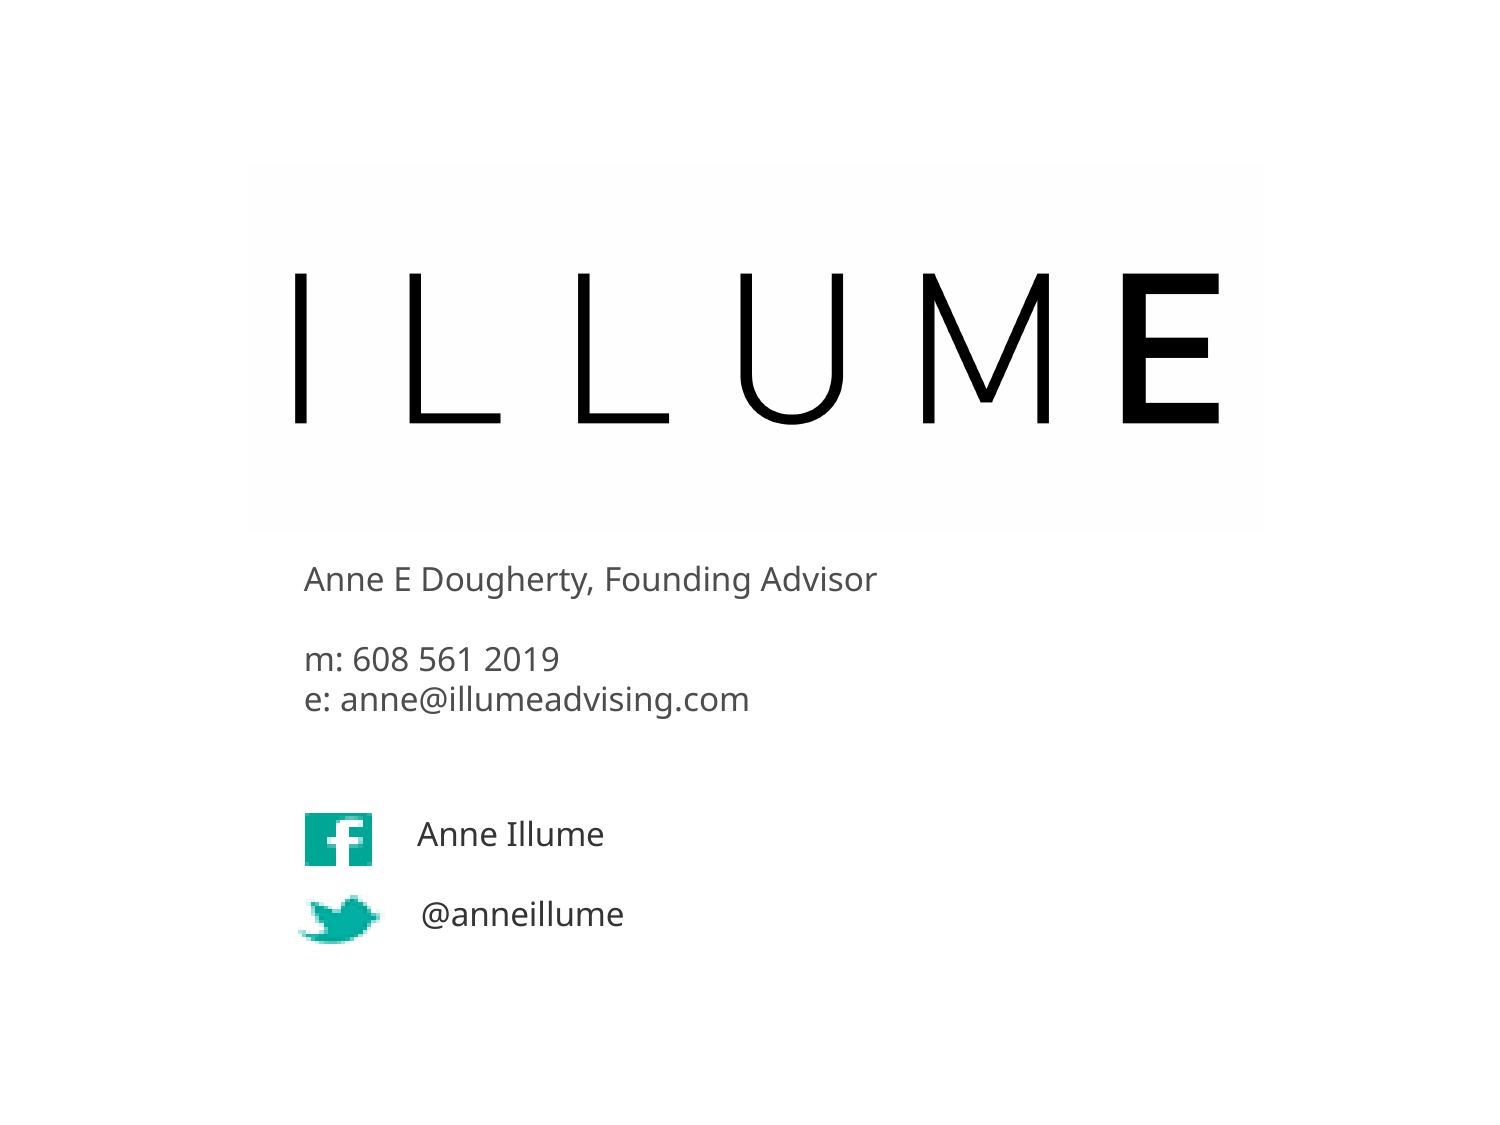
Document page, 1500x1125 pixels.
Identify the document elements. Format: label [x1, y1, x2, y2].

text_box [298, 557, 1342, 948]
picture [248, 164, 1265, 535]
